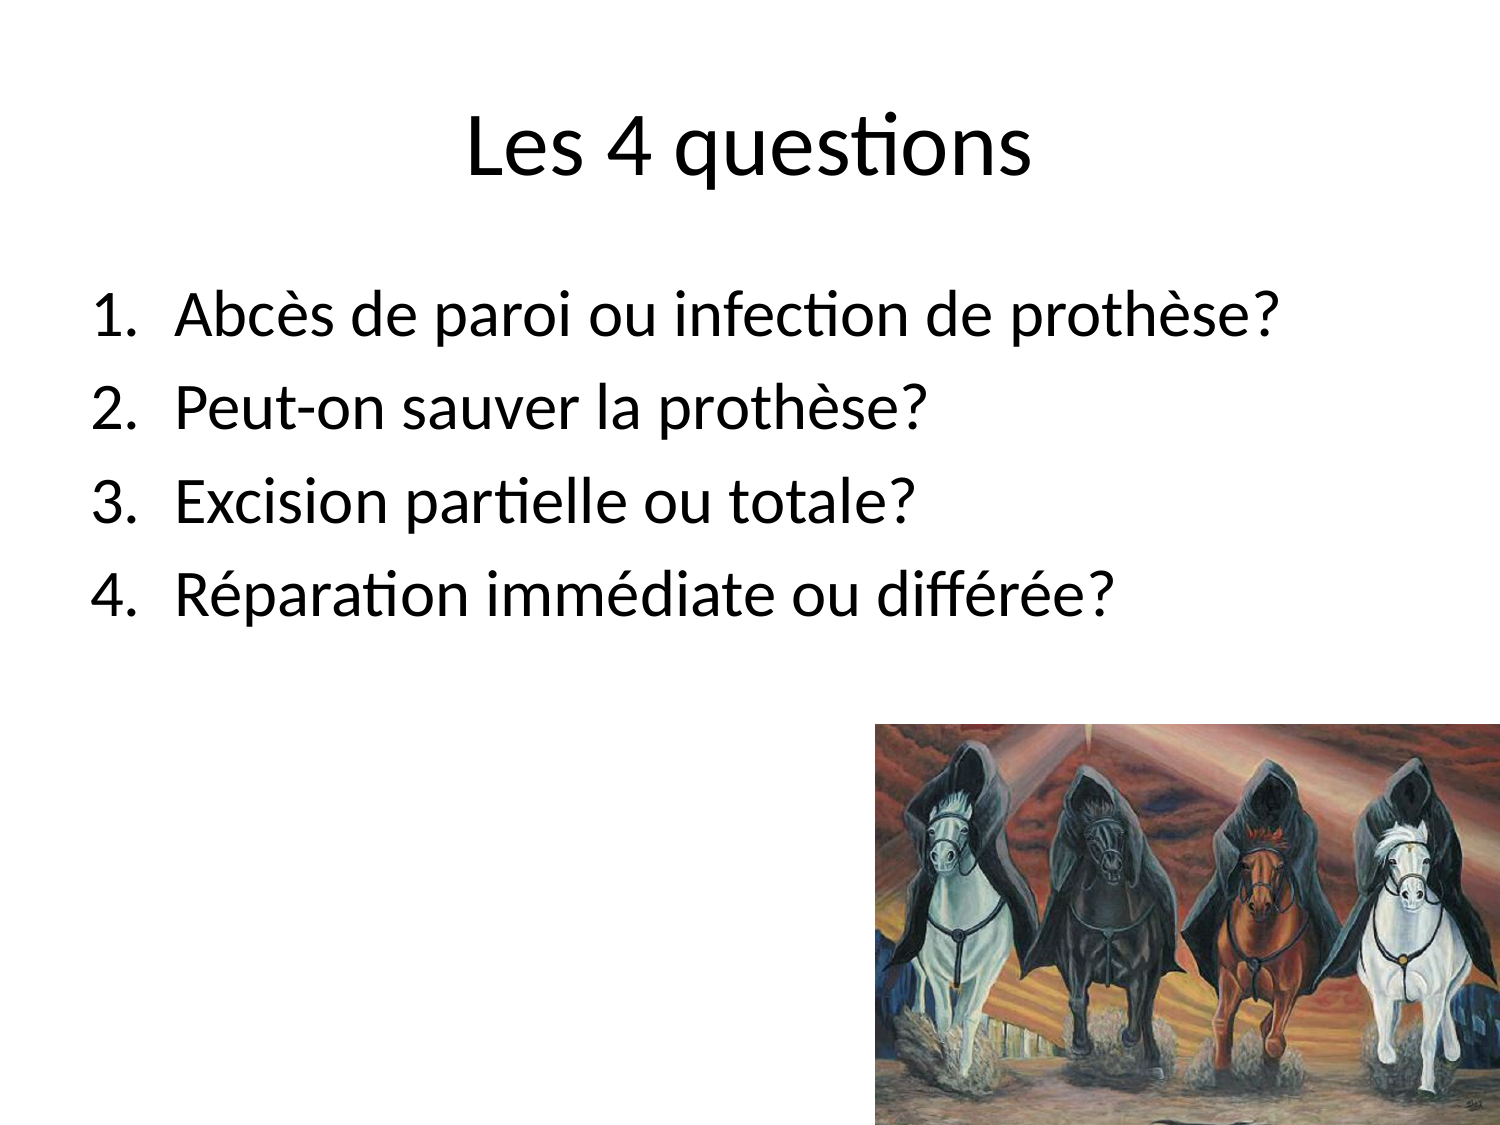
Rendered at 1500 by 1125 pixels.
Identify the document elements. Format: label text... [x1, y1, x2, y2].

list Abcès de paroi ou infection de prothèse? Peut-on sauver la prothèse? Excision partielle ou totale? Réparation immédiate ou différée? [75, 262, 1425, 1005]
picture [874, 724, 1500, 1125]
title Les 4 questions [75, 45, 1425, 233]
